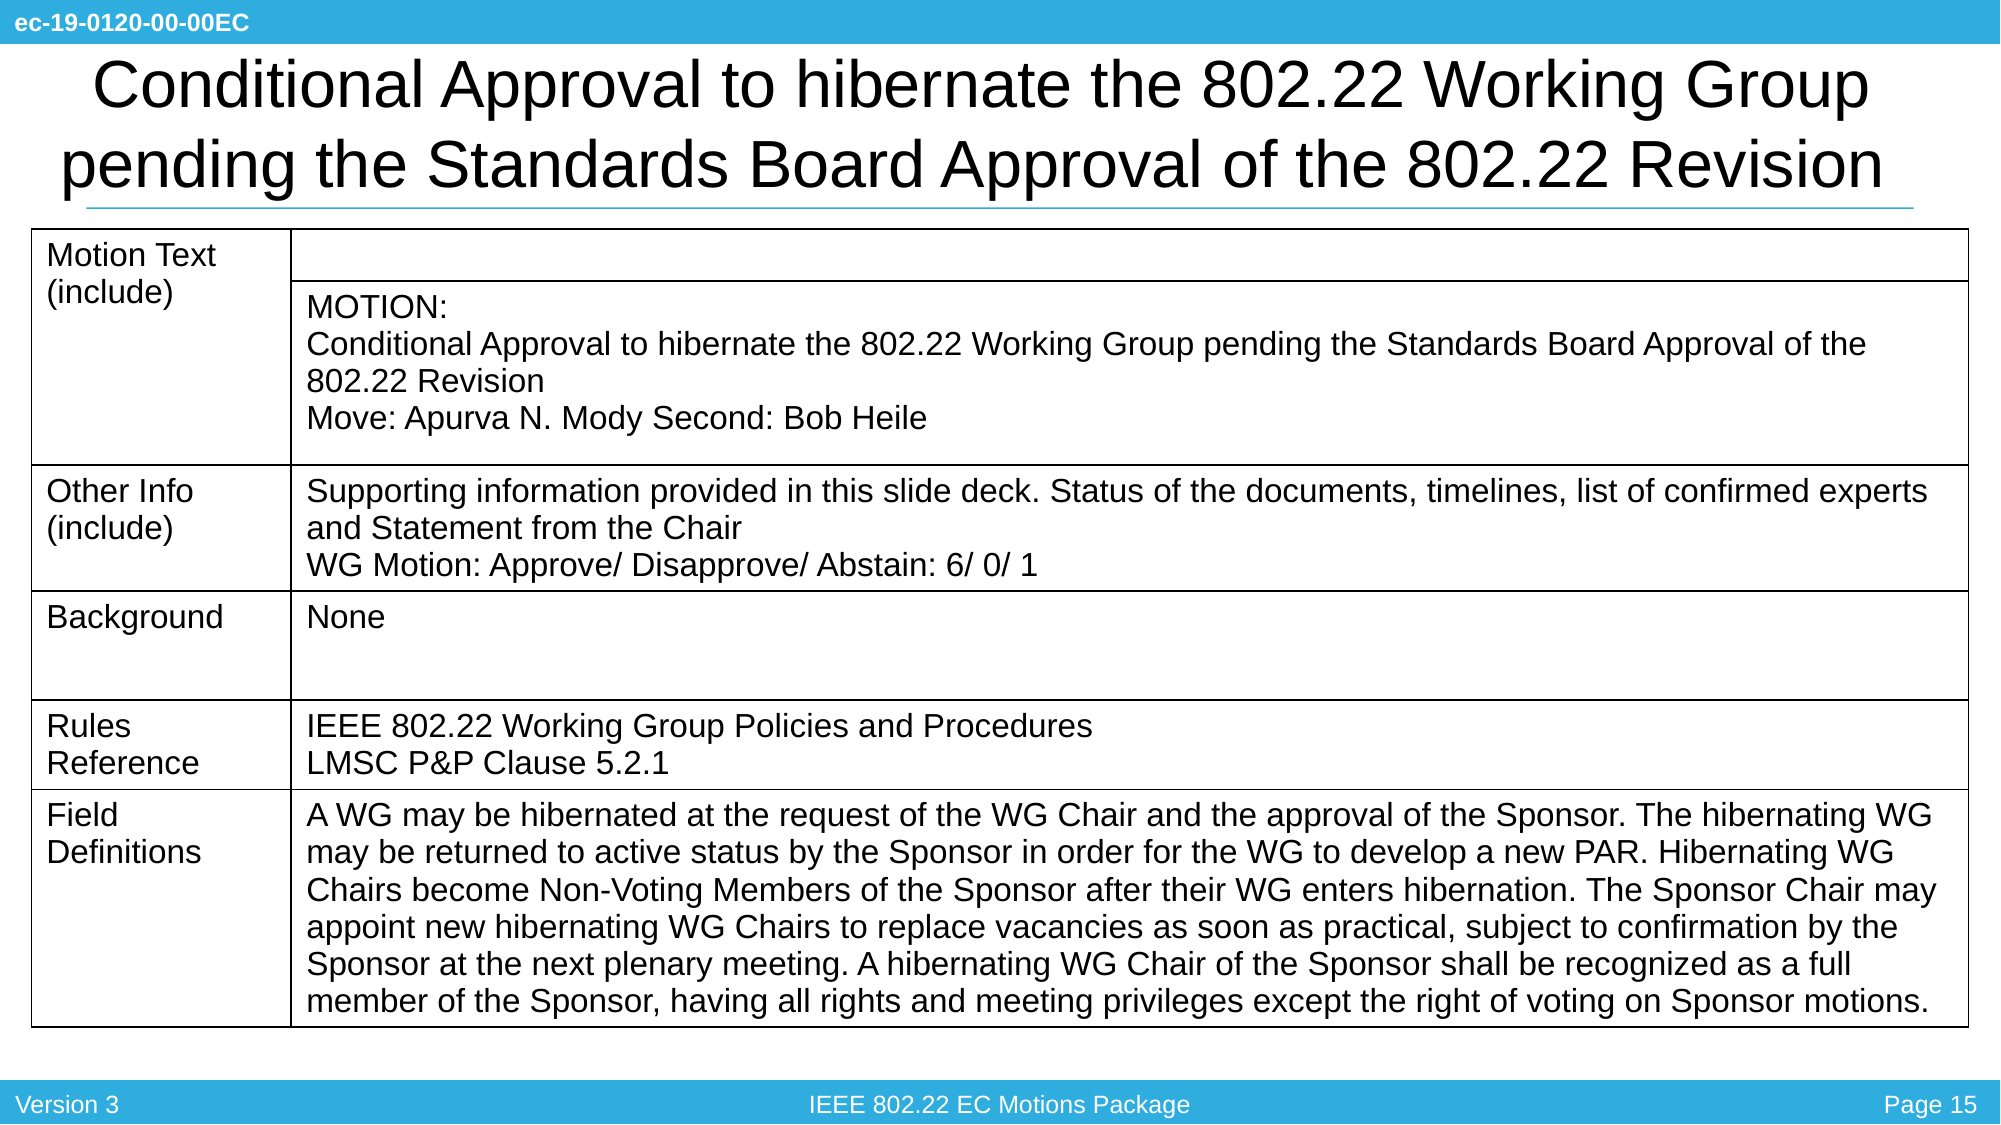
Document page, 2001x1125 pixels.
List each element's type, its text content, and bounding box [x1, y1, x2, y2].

table_header [292, 230, 1968, 280]
title Conditional Approval to hibernate the 802.22 Working Group pending the Standards Board Approval of the 802.22 Revision [7, 54, 1957, 188]
table_cell Rules Reference [32, 701, 290, 789]
table_cell Other Info (include) [32, 466, 290, 590]
table_cell Supporting information provided in this slide deck. Status of the documents, timelines, list of confirmed experts and Statement from the Chair WG Motion: Approve/ Disapprove/ Abstain: 6/ 0/ 1 [292, 466, 1968, 590]
table_cell None [292, 592, 1968, 699]
table_cell MOTION: Conditional Approval to hibernate the 802.22 Working Group pending the Standards Board Approval of the 802.22 Revision Move: Apurva N. Mody Second: Bob Heile [292, 282, 1968, 464]
table_cell Field Definitions [32, 790, 290, 1026]
table_cell IEEE 802.22 Working Group Policies and Procedures LMSC P&P Clause 5.2.1 [292, 701, 1968, 789]
table_header Motion Text (include) [32, 230, 290, 464]
table_cell Background [32, 592, 290, 699]
table_cell A WG may be hibernated at the request of the WG Chair and the approval of the Sponsor. The hibernating WG may be returned to active status by the Sponsor in order for the WG to develop a new PAR. Hibernating WG Chairs become Non-Voting Members of the Sponsor after their WG enters hibernation. The Sponsor Chair may appoint new hibernating WG Chairs to replace vacancies as soon as practical, subject to confirmation by the Sponsor at the next plenary meeting. A hibernating WG Chair of the Sponsor shall be recognized as a full member of the Sponsor, having all rights and meeting privileges except the right of voting on Sponsor motions. [292, 790, 1968, 1026]
